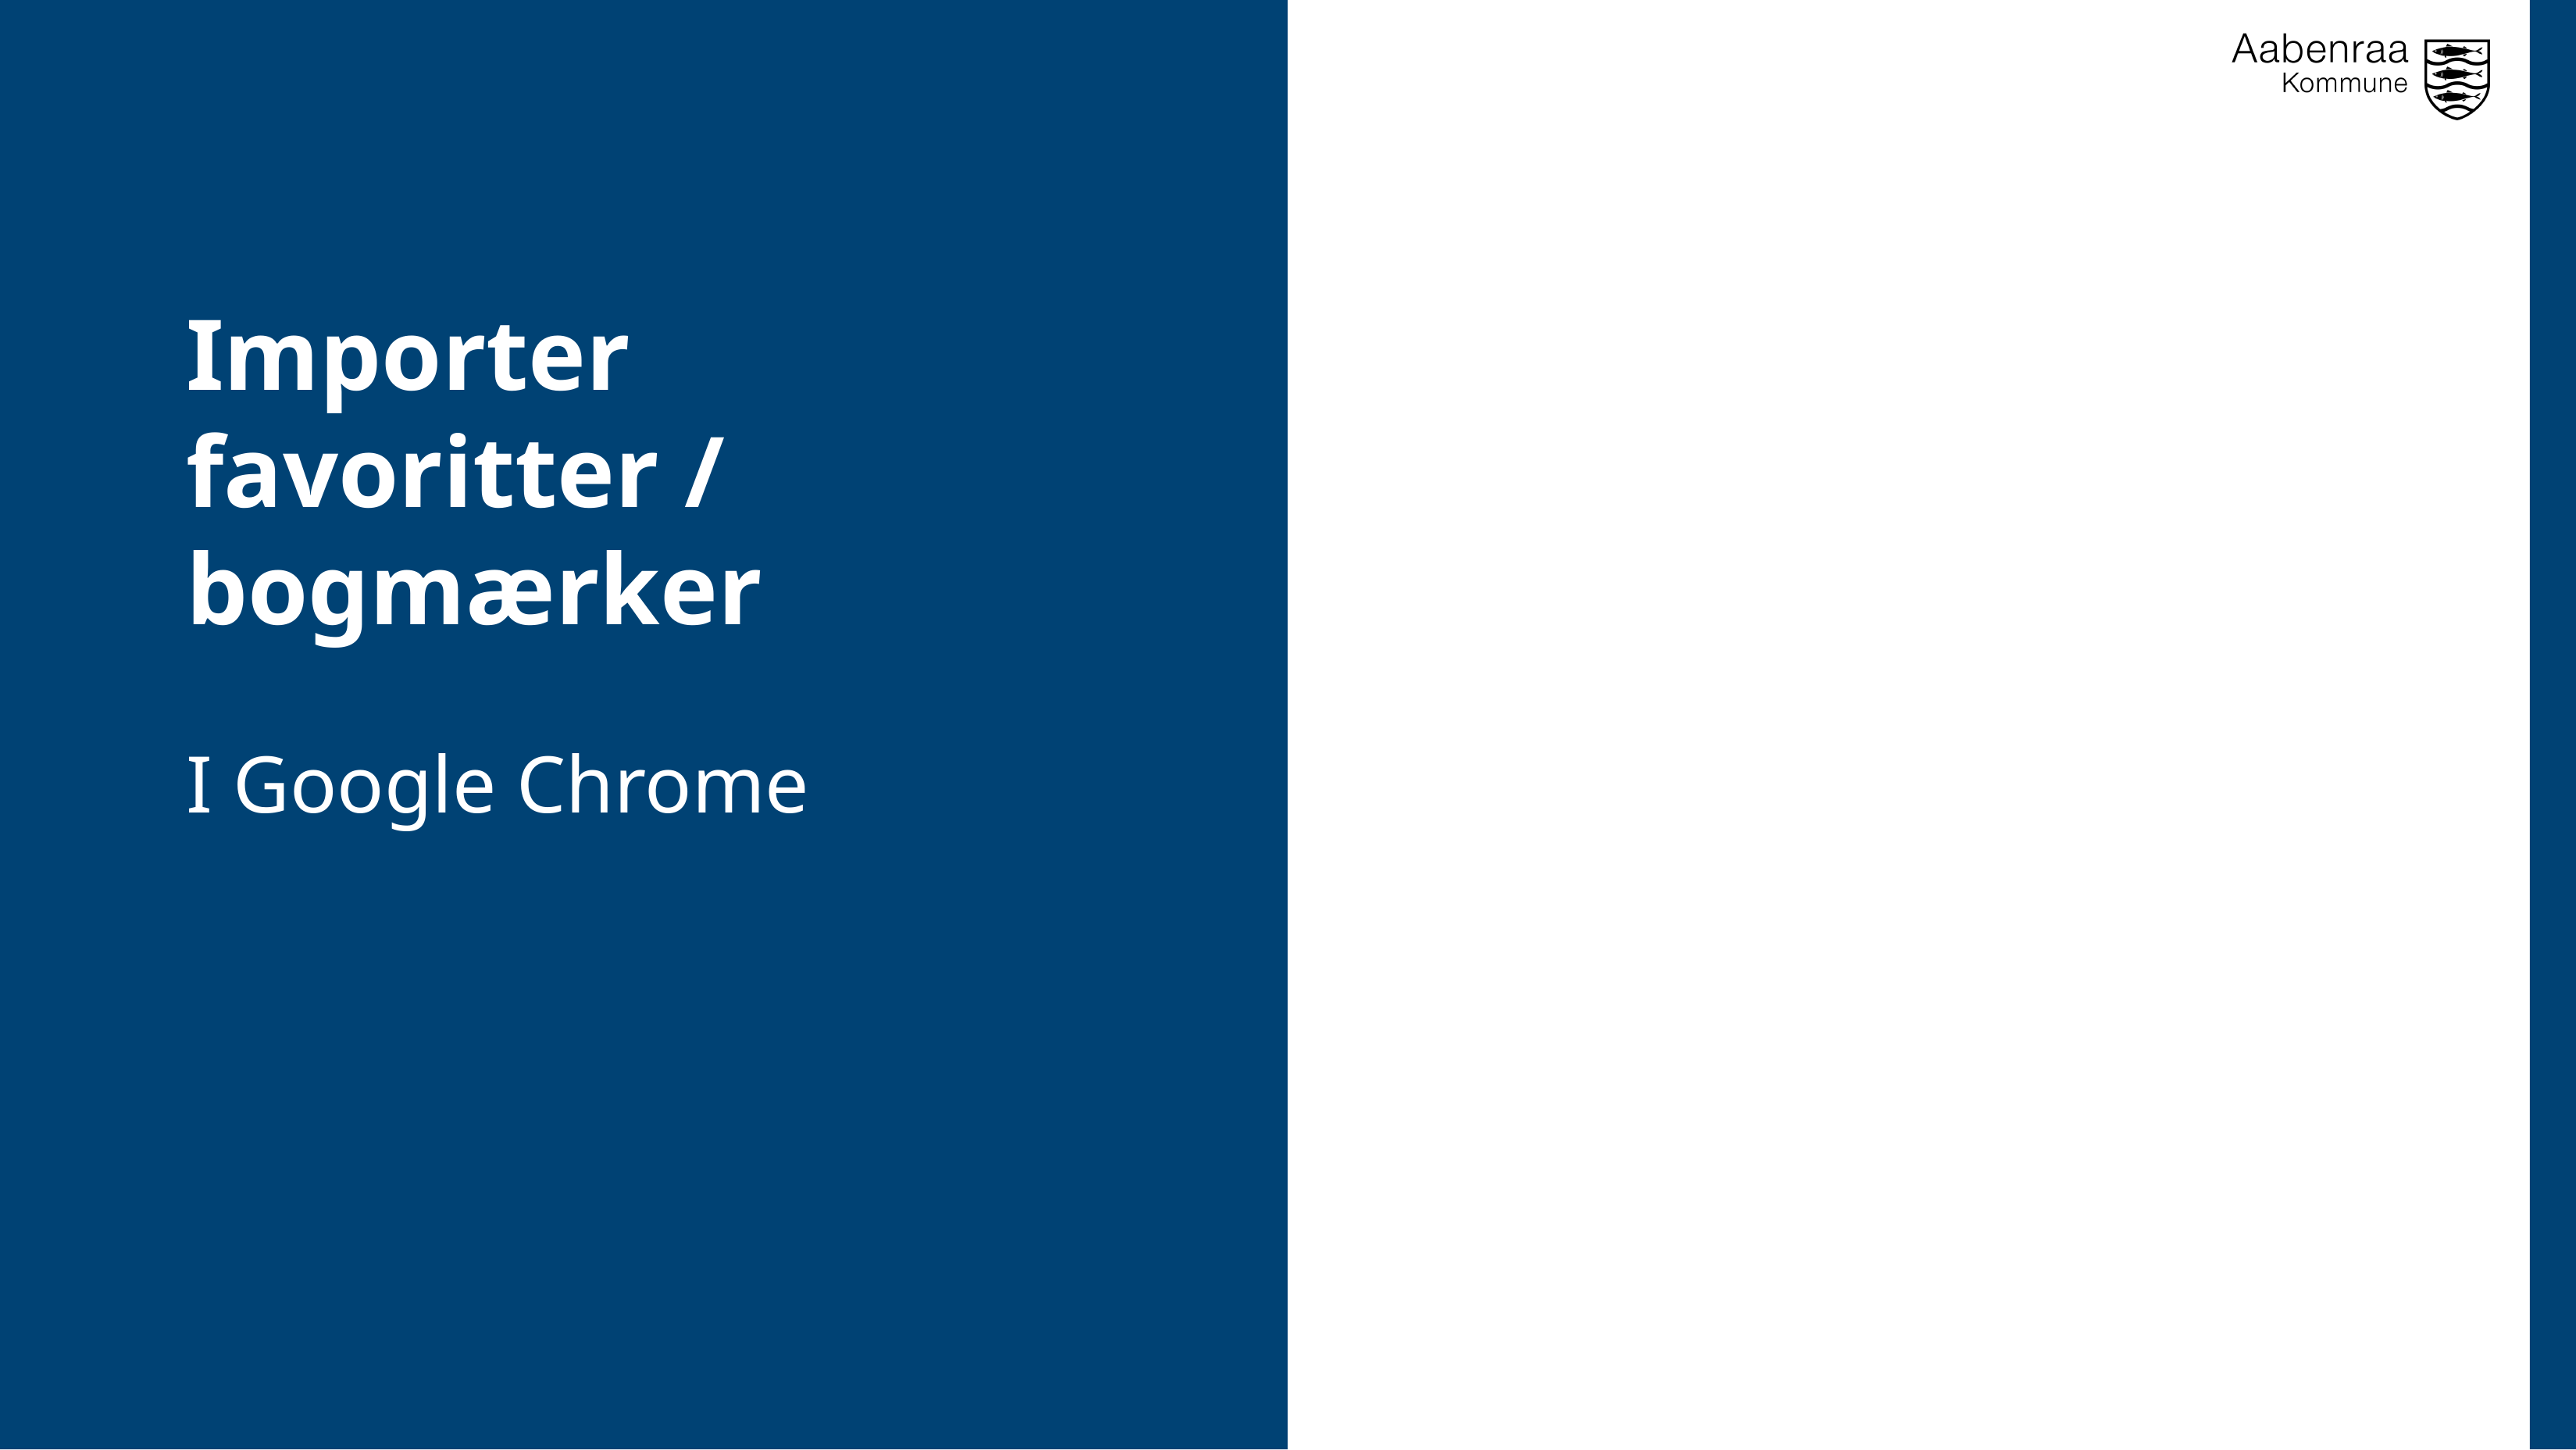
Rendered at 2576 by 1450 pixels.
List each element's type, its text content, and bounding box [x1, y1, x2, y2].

list Importer favoritter / bogmærker [174, 286, 1171, 453]
picture [2226, 29, 2496, 123]
list I Google Chrome [174, 651, 1171, 1237]
